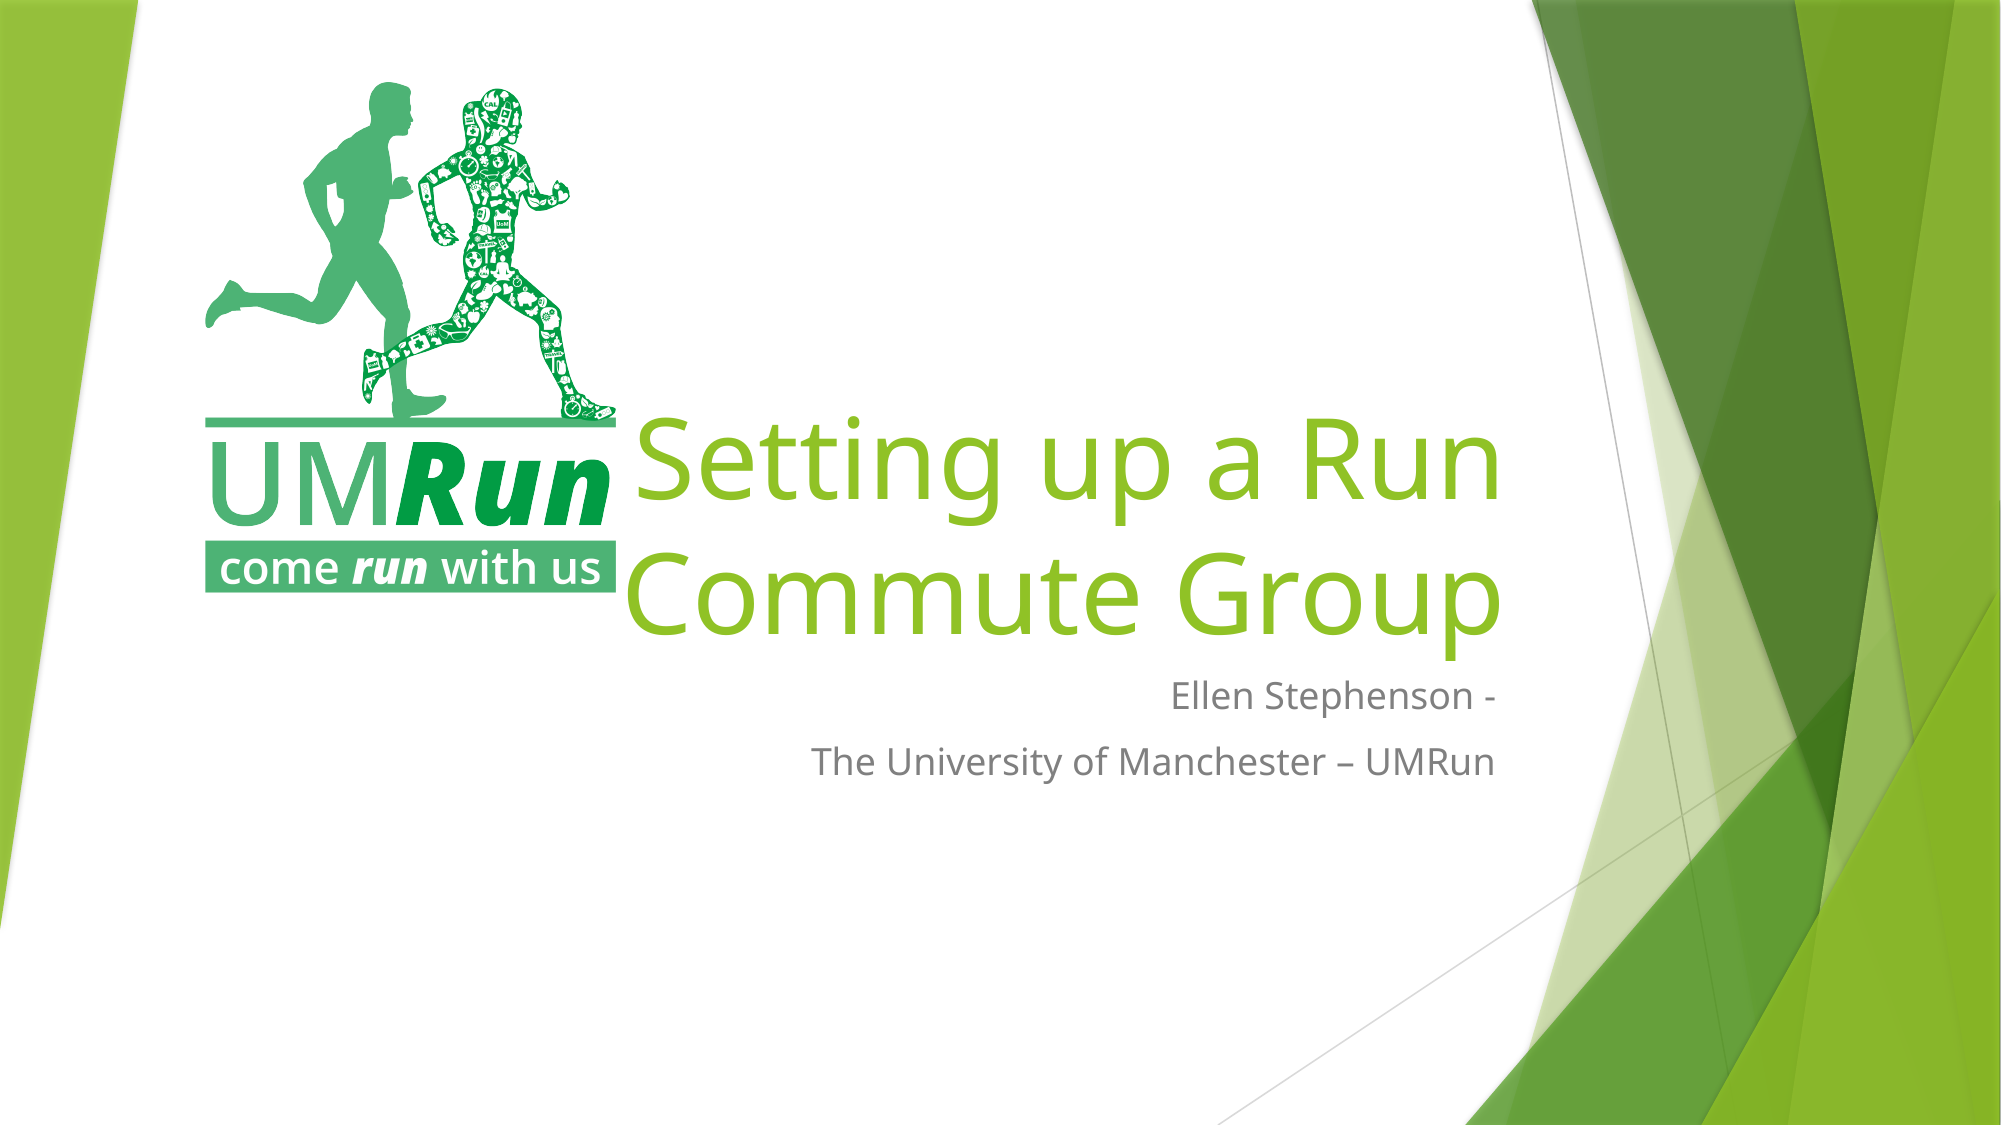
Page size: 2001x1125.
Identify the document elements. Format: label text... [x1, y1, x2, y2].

title Setting up a Run Commute Group [247, 394, 1522, 664]
picture [202, 82, 616, 599]
subtitle Ellen Stephenson - The University of Manchester – UMRun [247, 664, 1522, 845]
